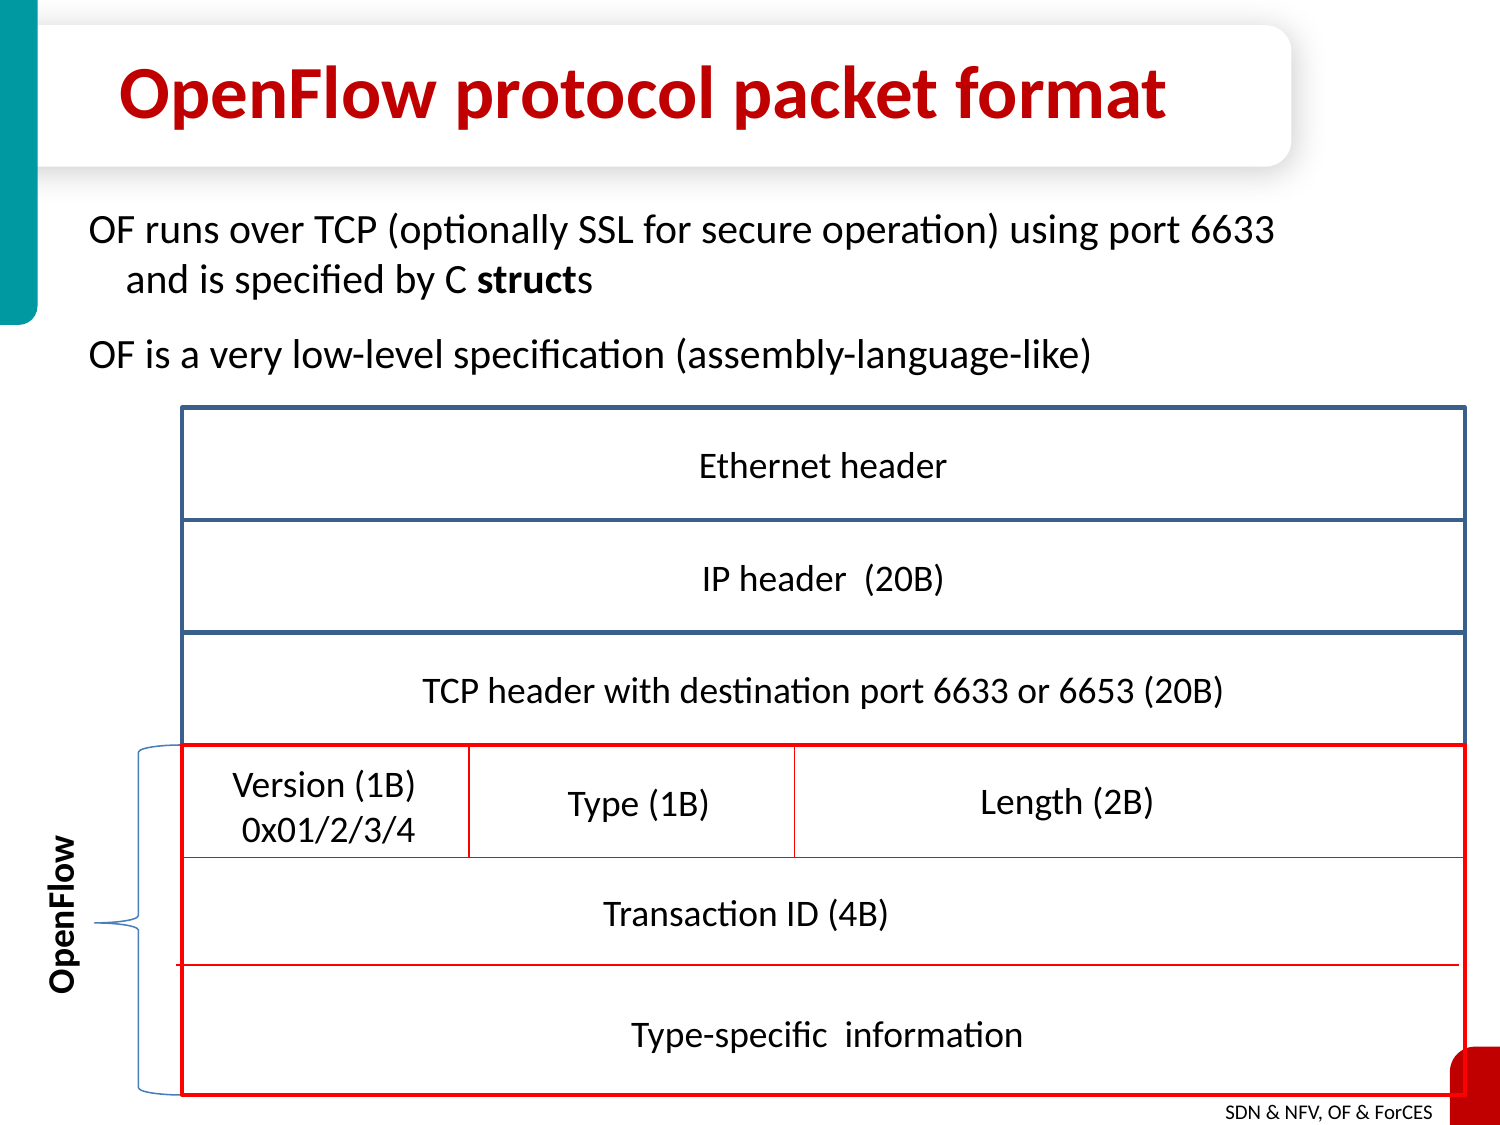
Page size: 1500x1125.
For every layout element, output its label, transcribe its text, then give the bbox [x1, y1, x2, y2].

title OpenFlow protocol packet format [104, 43, 1215, 149]
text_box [28, 407, 1466, 1096]
list OF runs over TCP (optionally SSL for secure operation) using port 6633 and is specified by C structs OF is a very low-level specification (assembly-language-like) [73, 194, 1362, 399]
